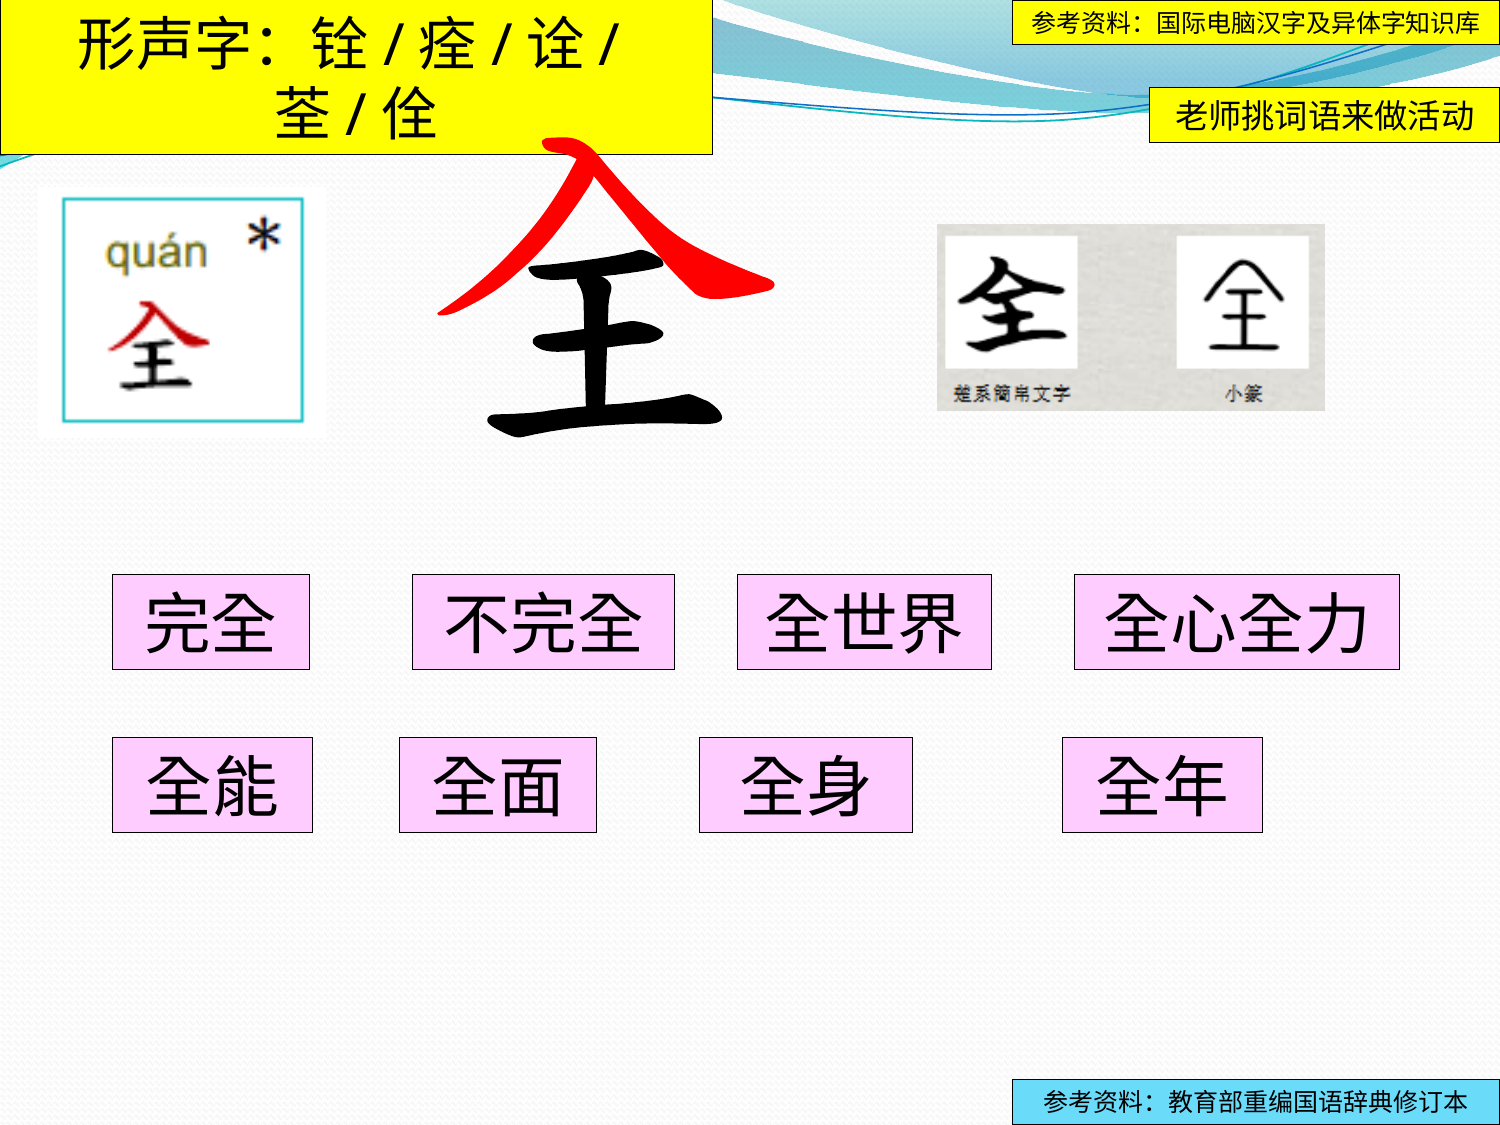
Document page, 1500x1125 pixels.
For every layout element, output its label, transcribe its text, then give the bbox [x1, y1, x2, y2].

text_box 参考资料：国际电脑汉字及异体字知识库 [1012, 0, 1500, 45]
picture [937, 224, 1326, 412]
text_box 形声字：铨/痊/诠/荃/佺 [0, 0, 713, 155]
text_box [37, 187, 327, 438]
text_box 全能 [112, 737, 313, 833]
text_box 完全 [112, 574, 310, 670]
text_box 老师挑词语来做活动 [1149, 87, 1500, 143]
text_box 全世界 [737, 574, 992, 670]
text_box 参考资料：教育部重编国语辞典修订本 [1012, 1079, 1500, 1125]
text_box 不完全 [412, 574, 675, 670]
text_box 全面 [399, 737, 597, 833]
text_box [487, 328, 723, 438]
text_box 全心全力 [1074, 574, 1400, 670]
text_box 全年 [1062, 737, 1263, 833]
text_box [431, 139, 437, 155]
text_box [437, 137, 775, 316]
text_box 全身 [699, 737, 913, 833]
